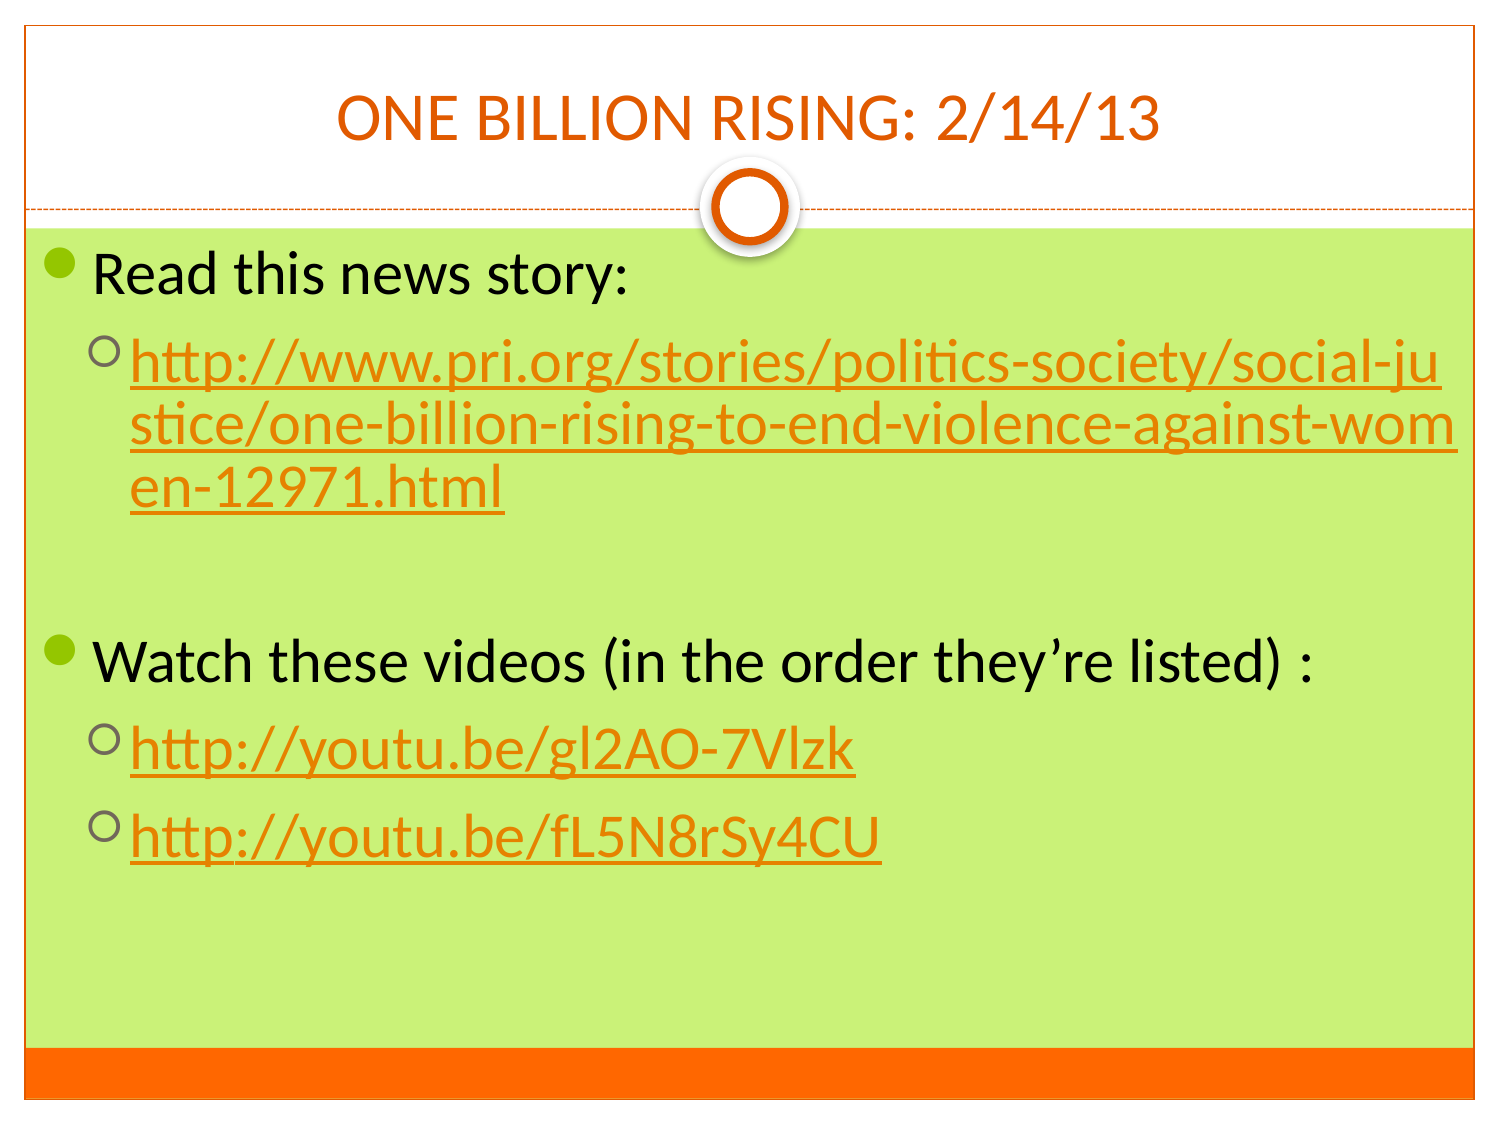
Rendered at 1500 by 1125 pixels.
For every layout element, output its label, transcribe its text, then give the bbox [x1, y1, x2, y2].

title ONE BILLION RISING: 2/14/13 [49, 37, 1450, 162]
list Read this news story: http://www.pri.org/stories/politics-society/social-justice/one-billion-rising-to-end-violence-against-women-12971.html Watch these videos (in the order they’re listed) : http://youtu.be/gl2AO-7Vlzk http://youtu.be/fL5N8rSy4CU [24, 224, 1475, 1050]
